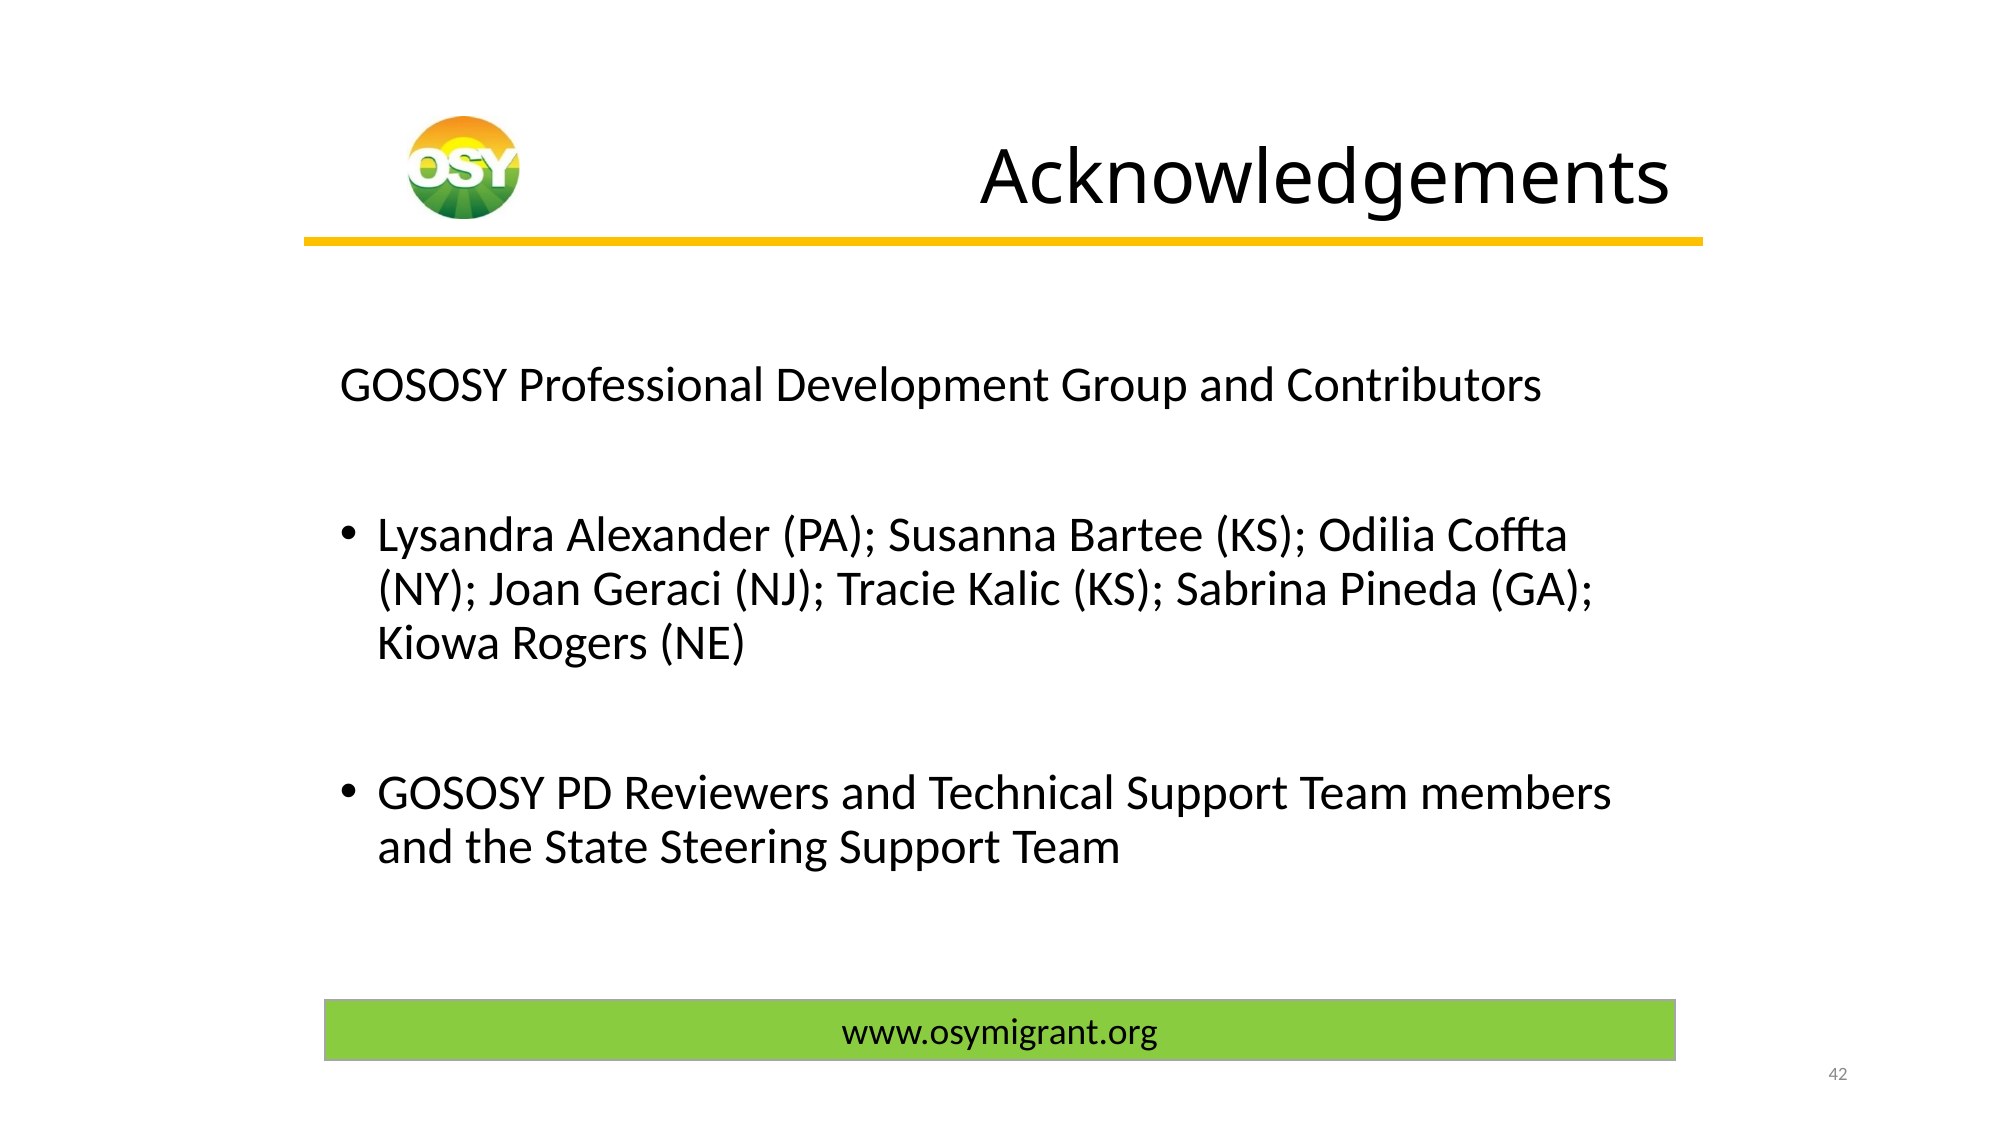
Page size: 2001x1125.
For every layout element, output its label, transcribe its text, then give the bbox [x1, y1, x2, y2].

list GOSOSY Professional Development Group and Contributors Lysandra Alexander (PA); Susanna Bartee (KS); Odilia Coffta (NY); Joan Geraci (NJ); Tracie Kalic (KS); Sabrina Pineda (GA); Kiowa Rogers (NE) GOSOSY PD Reviewers and Technical Support Team members and the State Steering Support Team [324, 351, 1675, 887]
picture [407, 116, 520, 219]
text_box www.osymigrant.org [324, 999, 1676, 1061]
slide_number 42 [1412, 1042, 1863, 1103]
title Acknowledgements [420, 134, 1687, 225]
